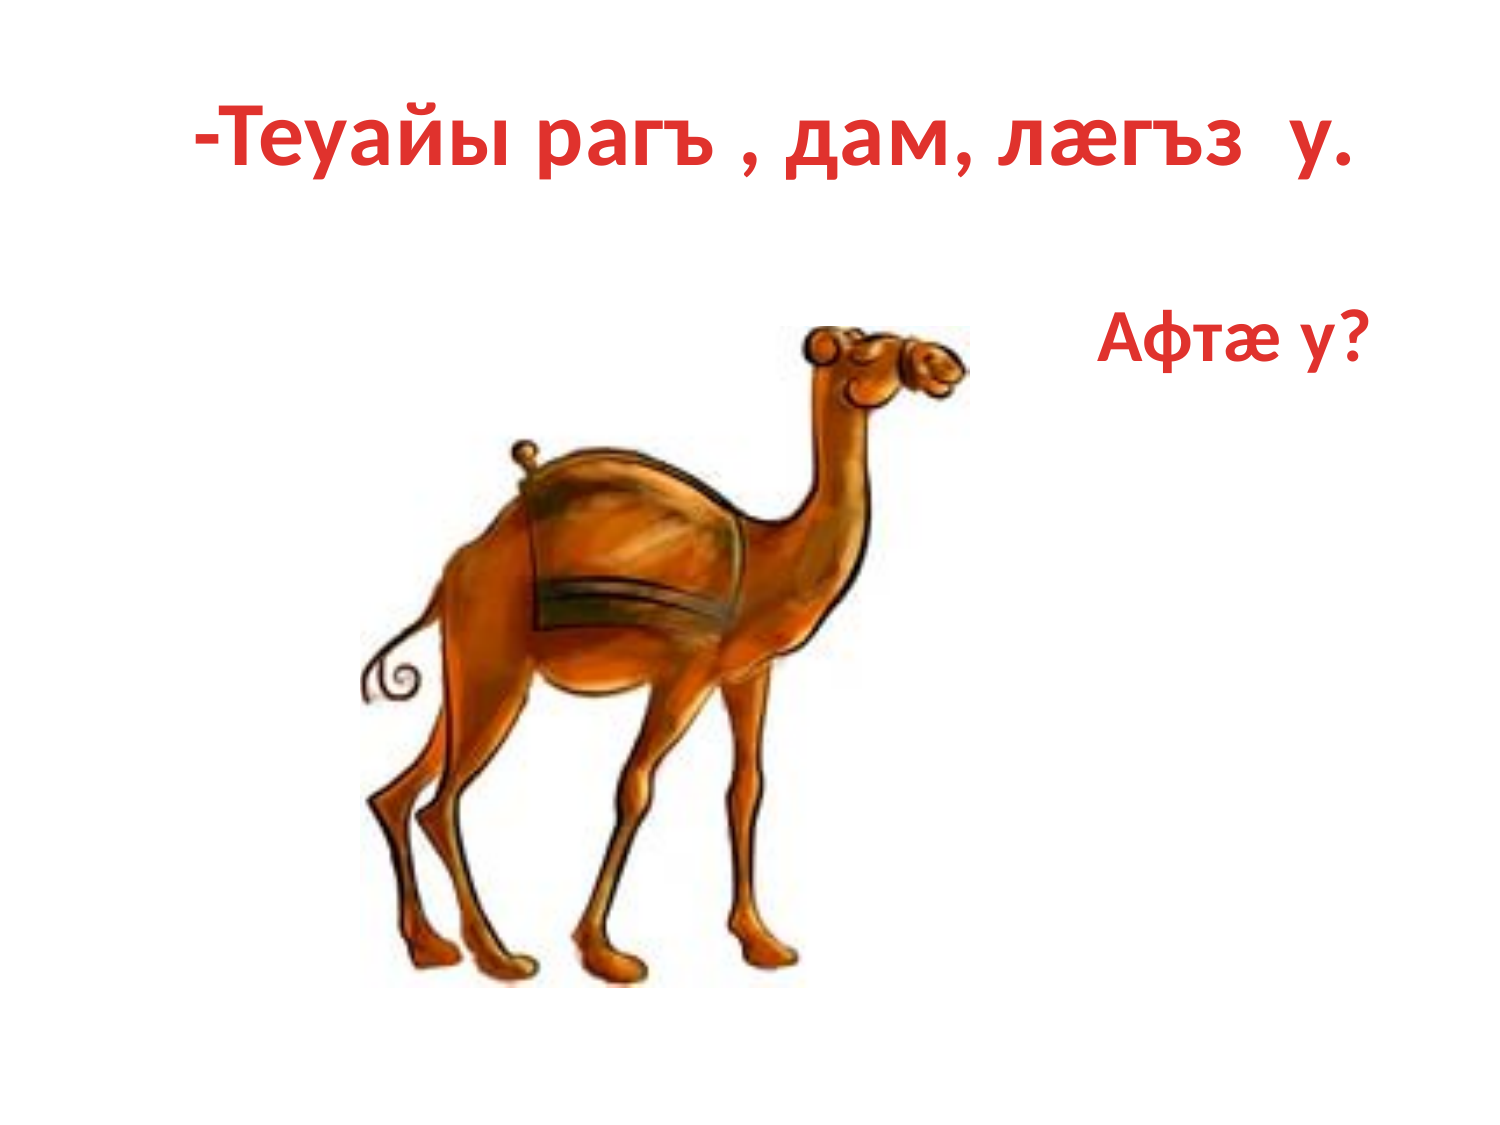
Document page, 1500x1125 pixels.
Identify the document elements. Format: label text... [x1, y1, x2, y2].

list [359, 325, 970, 988]
text_box -Теуайы рагъ , дам, лæгъз у. [179, 66, 1374, 191]
text_box Афтæ у? [1082, 278, 1388, 384]
